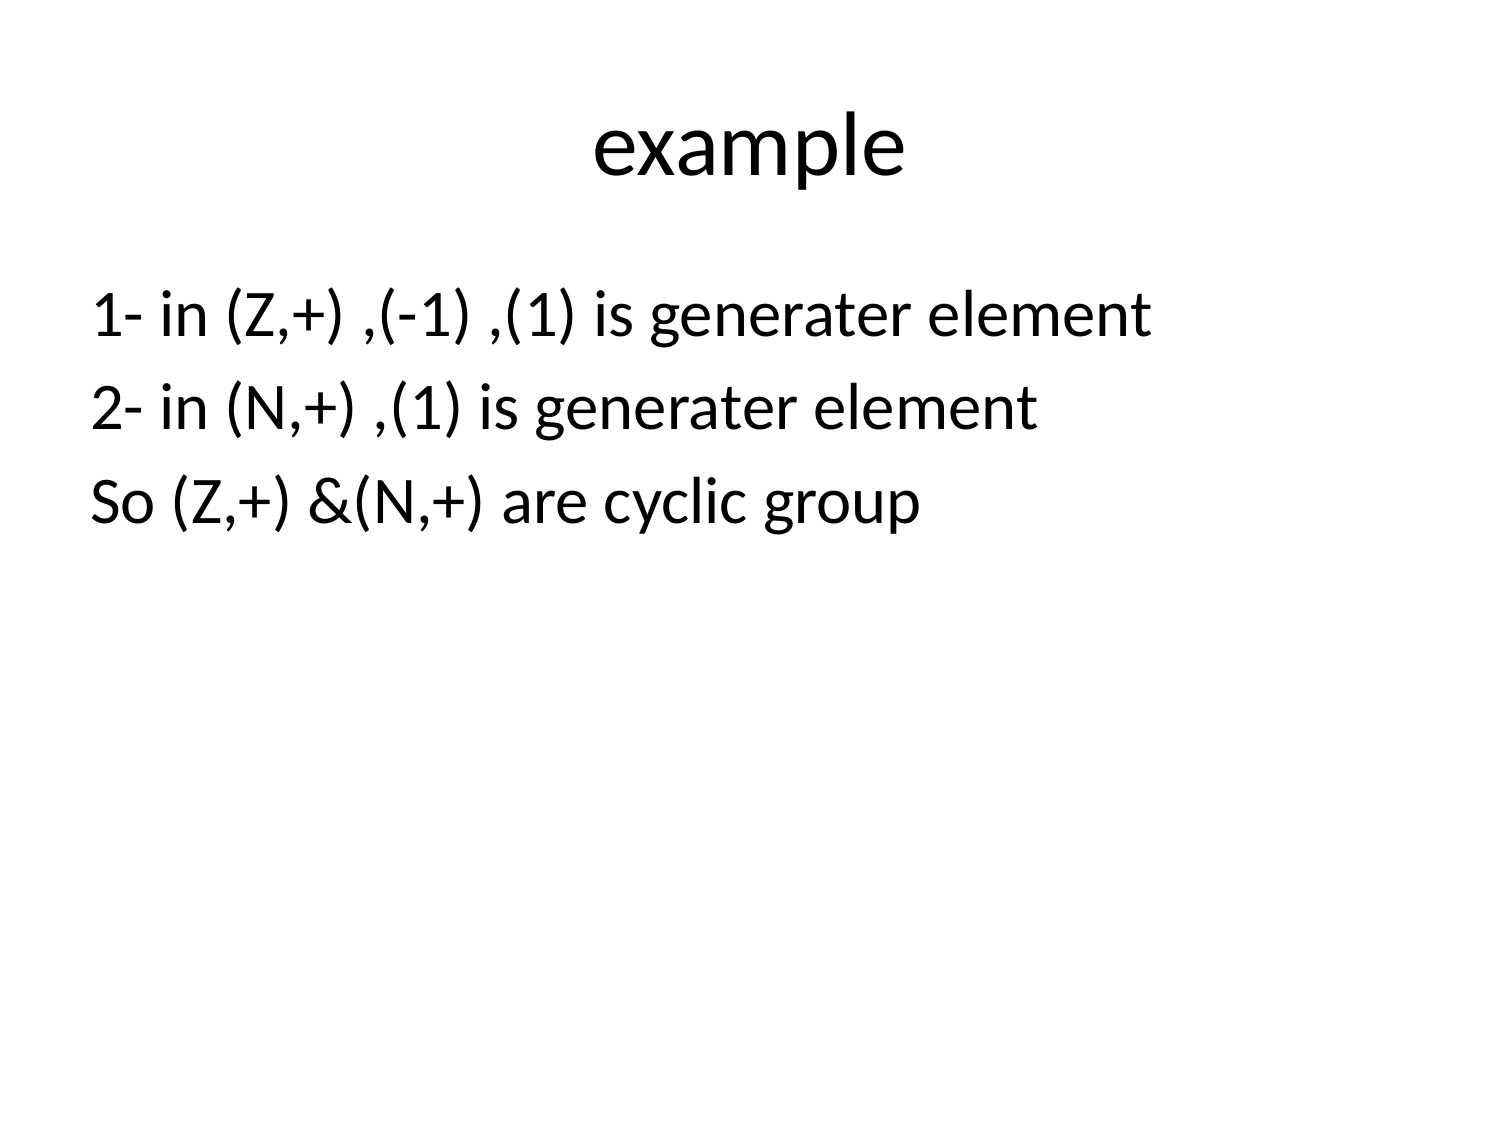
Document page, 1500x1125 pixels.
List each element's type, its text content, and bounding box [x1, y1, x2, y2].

title example [75, 45, 1425, 233]
list 1- in (Z,+) ,(-1) ,(1) is generater element 2- in (N,+) ,(1) is generater element So (Z,+) &(N,+) are cyclic group [75, 262, 1425, 1005]
